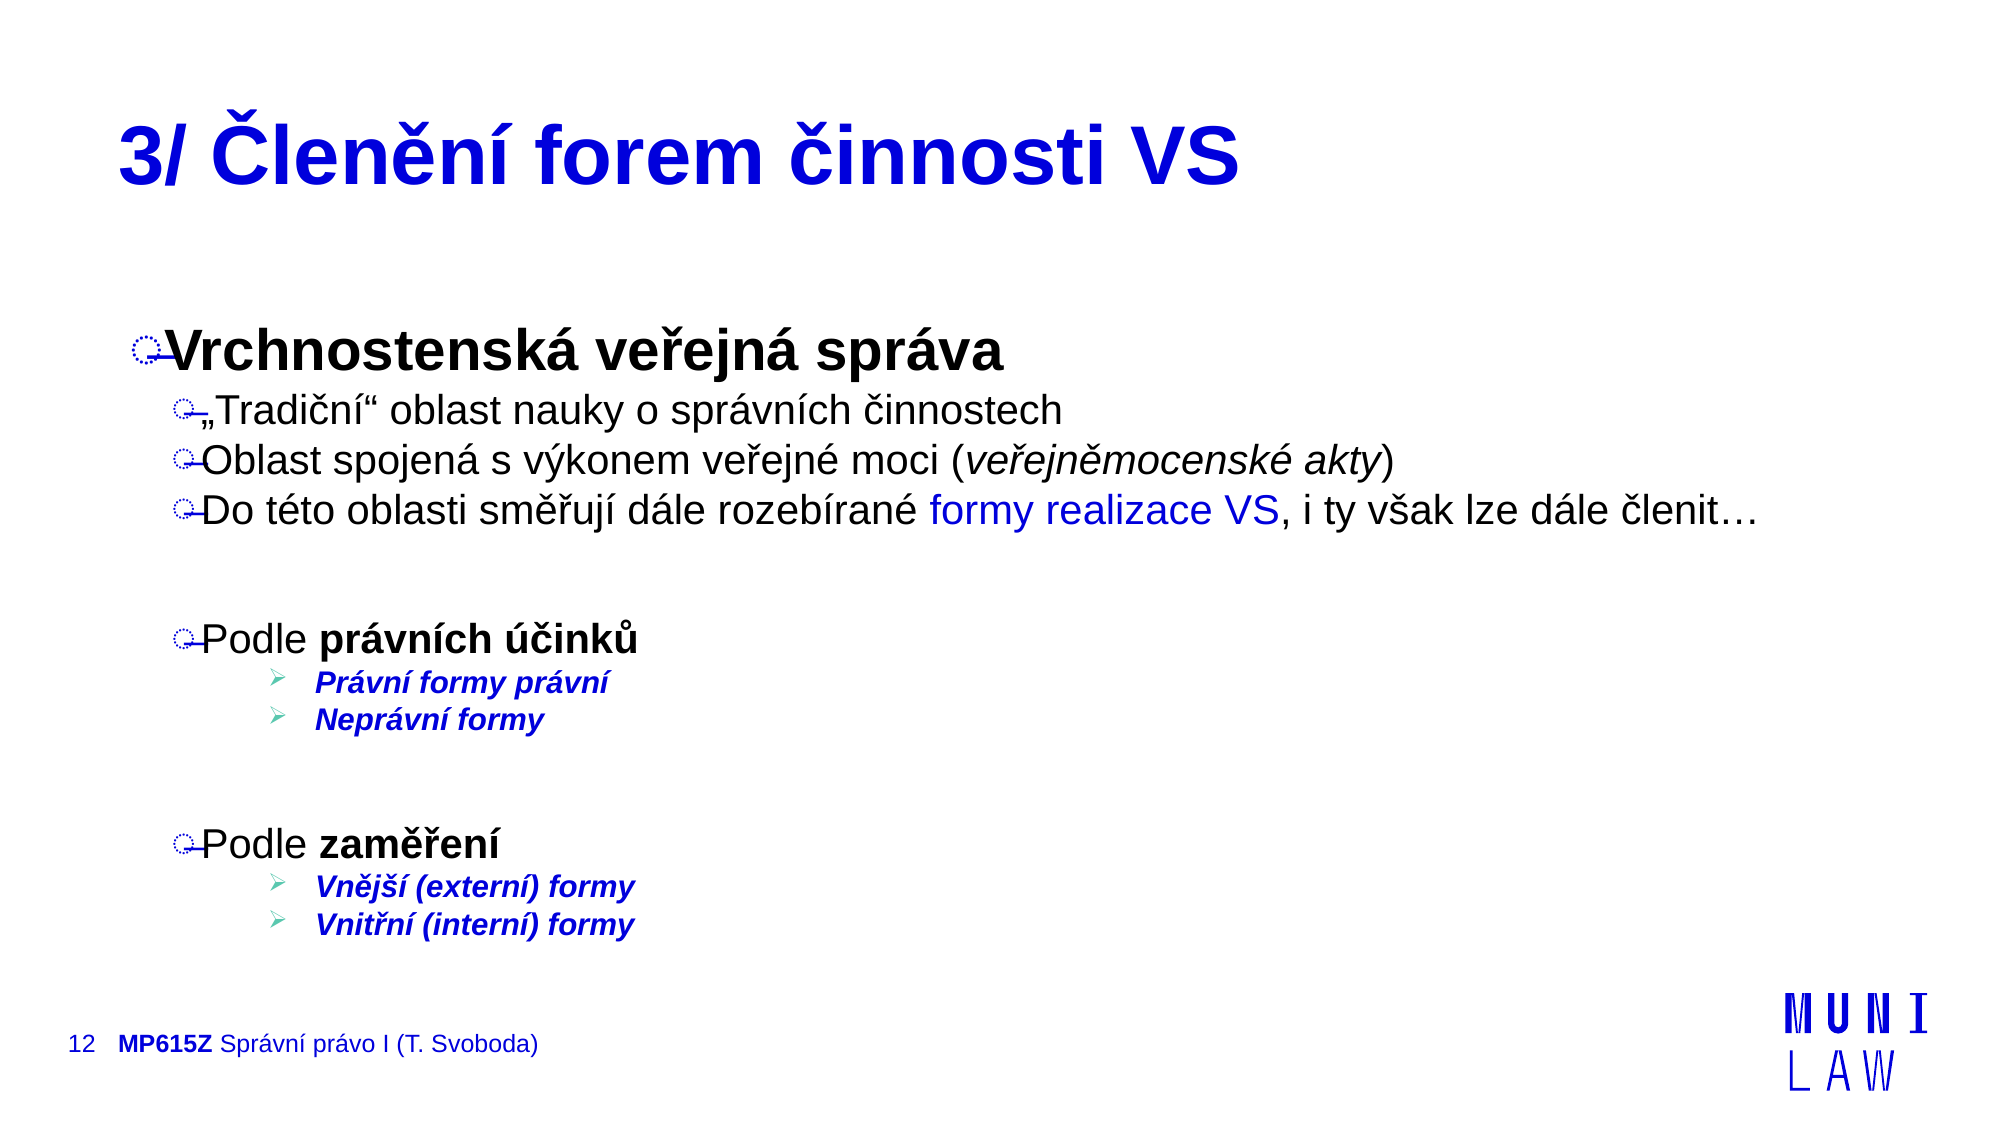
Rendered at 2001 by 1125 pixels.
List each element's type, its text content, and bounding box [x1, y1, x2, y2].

slide_number 12 [67, 1021, 110, 1063]
title 3/ Členění forem činnosti VS [118, 118, 1883, 193]
footer MP615Z Správní právo I (T. Svoboda) [118, 1021, 1418, 1063]
list Vrchnostenská veřejná správa „Tradiční“ oblast nauky o správních činnostech Oblast spojená s výkonem veřejné moci (veřejněmocenské akty) Do této oblasti směřují dále rozebírané formy realizace VS, i ty však lze dále členit… Podle právních účinků Právní formy právní Neprávní formy Podle zaměření Vnější (externí) formy Vnitřní (interní) formy [118, 277, 1883, 957]
